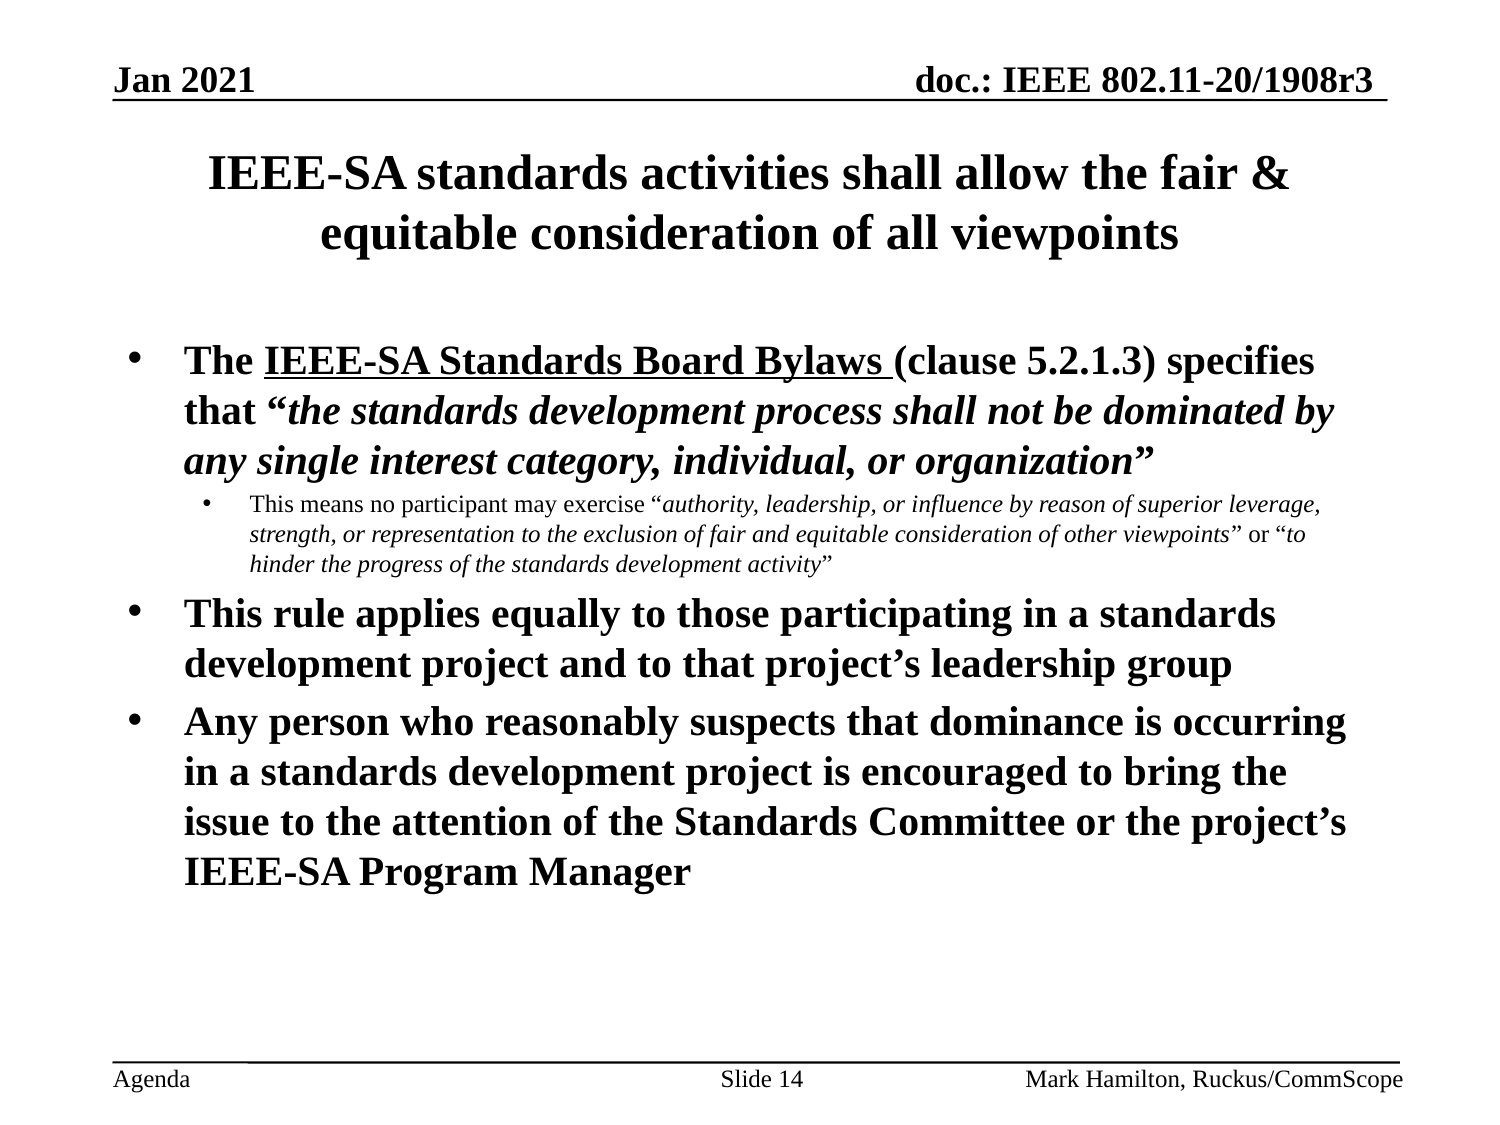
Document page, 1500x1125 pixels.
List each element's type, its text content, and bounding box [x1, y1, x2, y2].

list The IEEE-SA Standards Board Bylaws (clause 5.2.1.3) specifies that “the standards development process shall not be dominated by any single interest category, individual, or organization” This means no participant may exercise “authority, leadership, or influence by reason of superior leverage, strength, or representation to the exclusion of fair and equitable consideration of other viewpoints” or “to hinder the progress of the standards development activity” This rule applies equally to those participating in a standards development project and to that project’s leadership group Any person who reasonably suspects that dominance is occurring in a standards development project is encouraged to bring the issue to the attention of the Standards Committee or the project’s IEEE-SA Program Manager [112, 324, 1388, 1000]
title IEEE-SA standards activities shall allow the fair & equitable consideration of all viewpoints [112, 112, 1388, 288]
